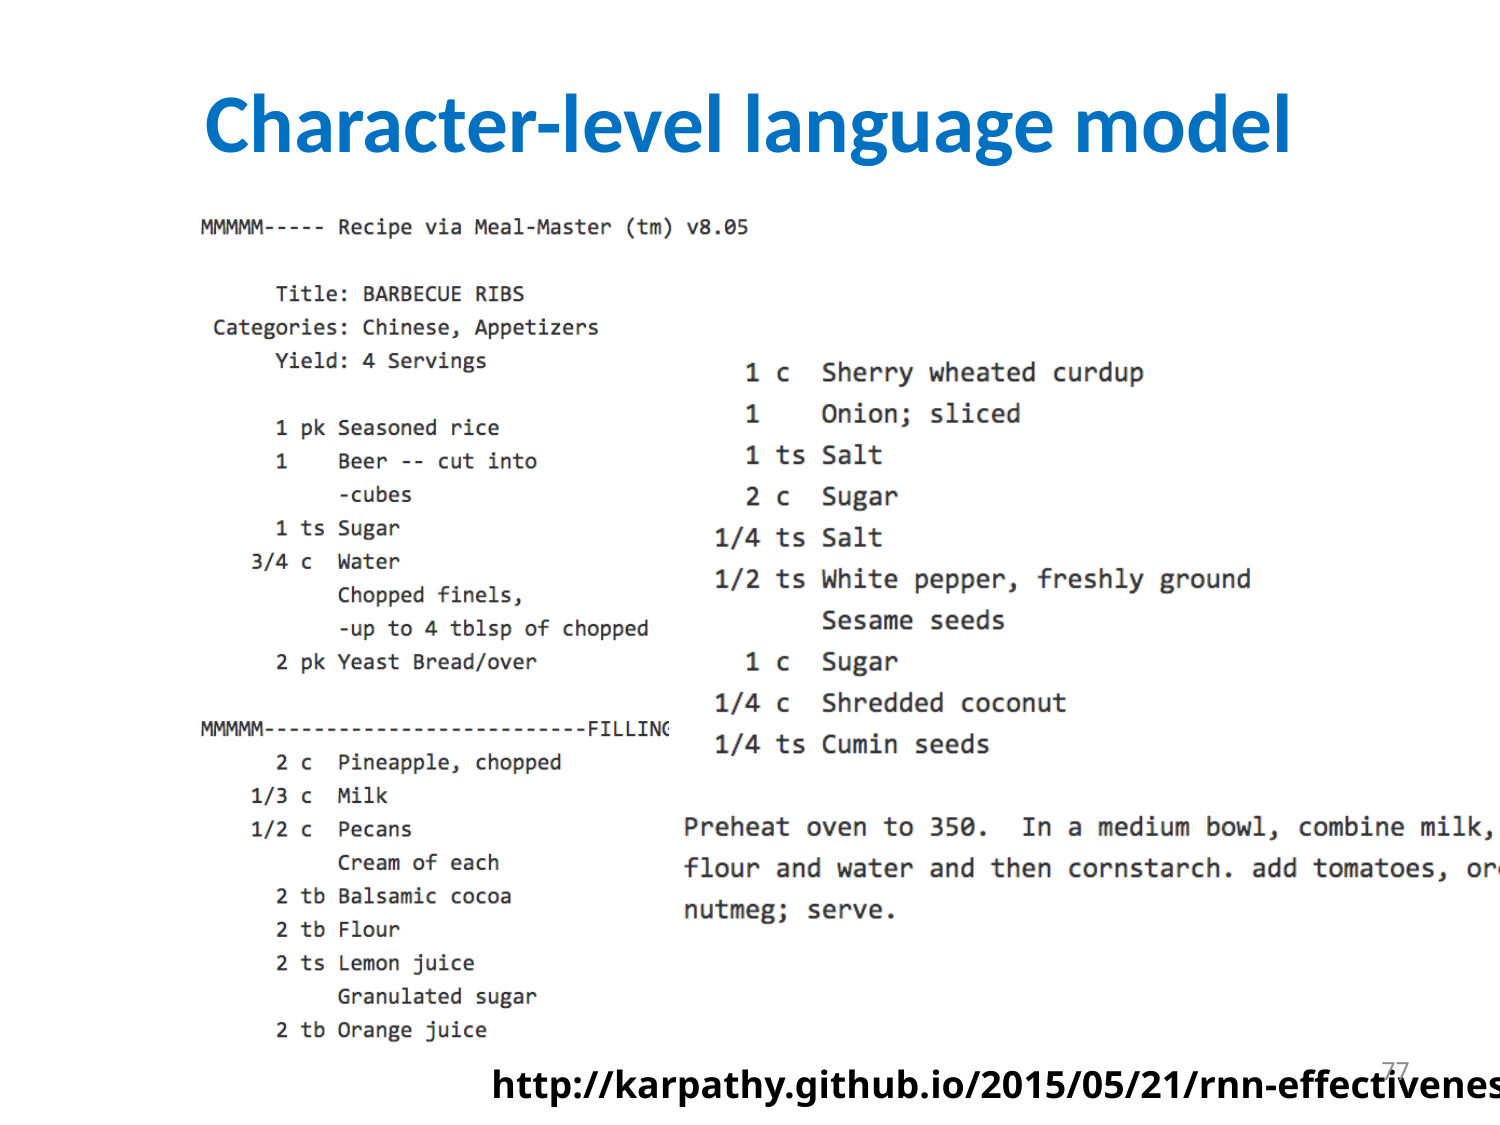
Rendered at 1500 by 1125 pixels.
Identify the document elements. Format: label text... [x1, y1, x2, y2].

text_box http://karpathy.github.io/2015/05/21/rnn-effectiveness/ [476, 1053, 1500, 1114]
picture [188, 202, 1500, 1047]
title Character-level language model [75, 45, 1425, 194]
slide_number 77 [1074, 1042, 1425, 1103]
